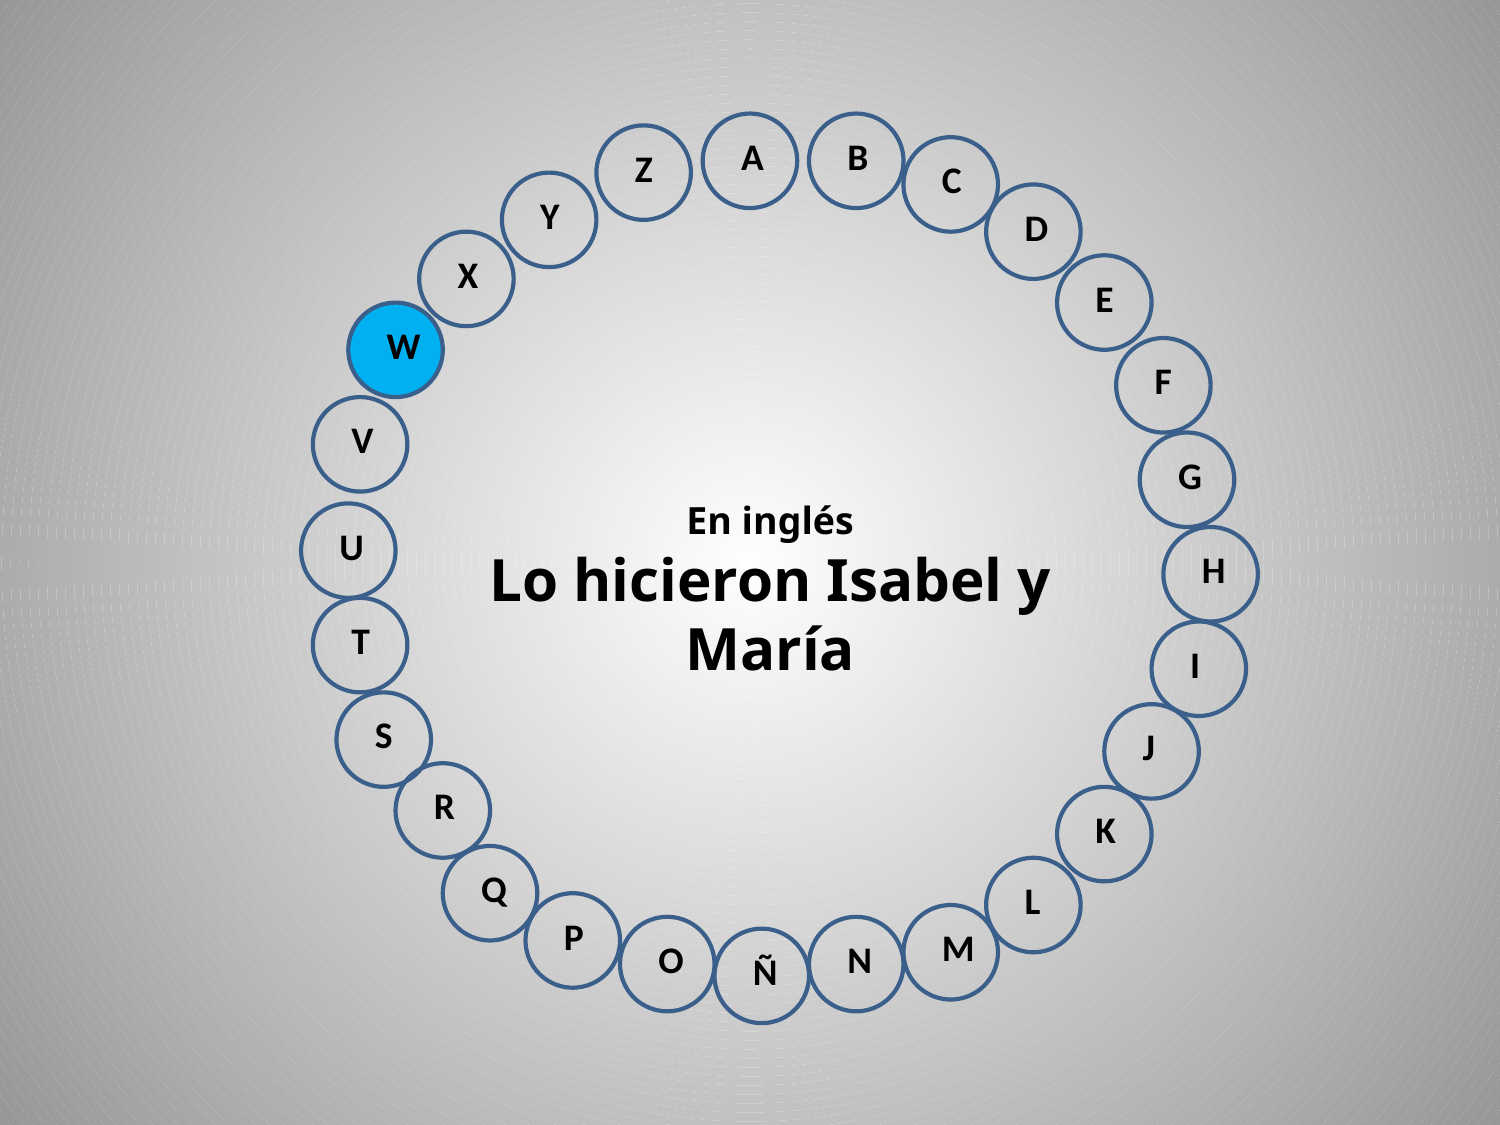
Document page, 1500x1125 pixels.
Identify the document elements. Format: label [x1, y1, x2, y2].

text_box [700, 111, 800, 211]
text_box [499, 170, 599, 270]
text_box [806, 111, 1154, 352]
text_box [298, 335, 1260, 1026]
text_box [310, 229, 516, 494]
text_box [594, 123, 693, 222]
